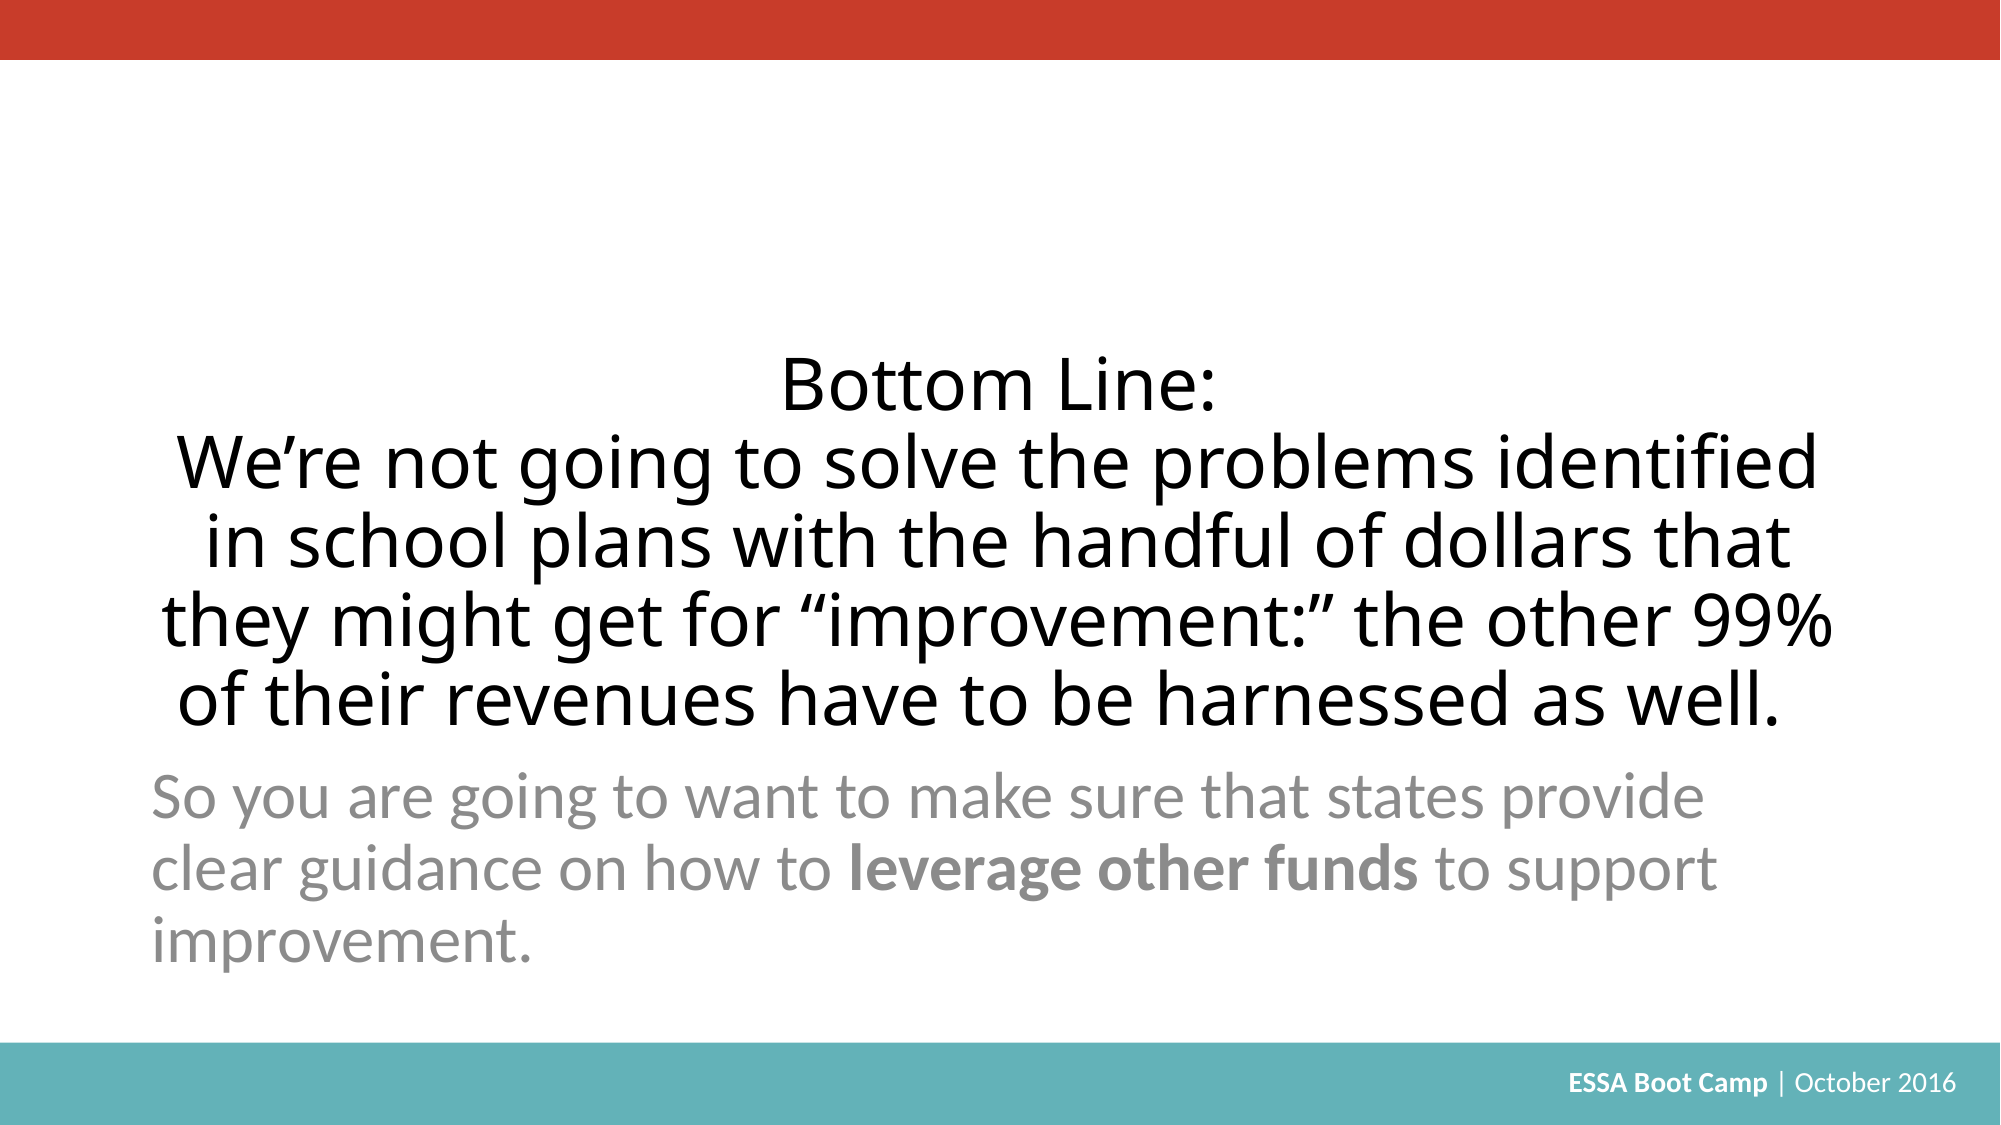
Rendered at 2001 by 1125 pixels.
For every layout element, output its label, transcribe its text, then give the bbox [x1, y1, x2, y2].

title Bottom Line: We’re not going to solve the problems identified in school plans with the handful of dollars that they might get for “improvement:” the other 99% of their revenues have to be harnessed as well. [136, 280, 1862, 749]
list So you are going to want to make sure that states provide clear guidance on how to leverage other funds to support improvement. [136, 752, 1862, 999]
